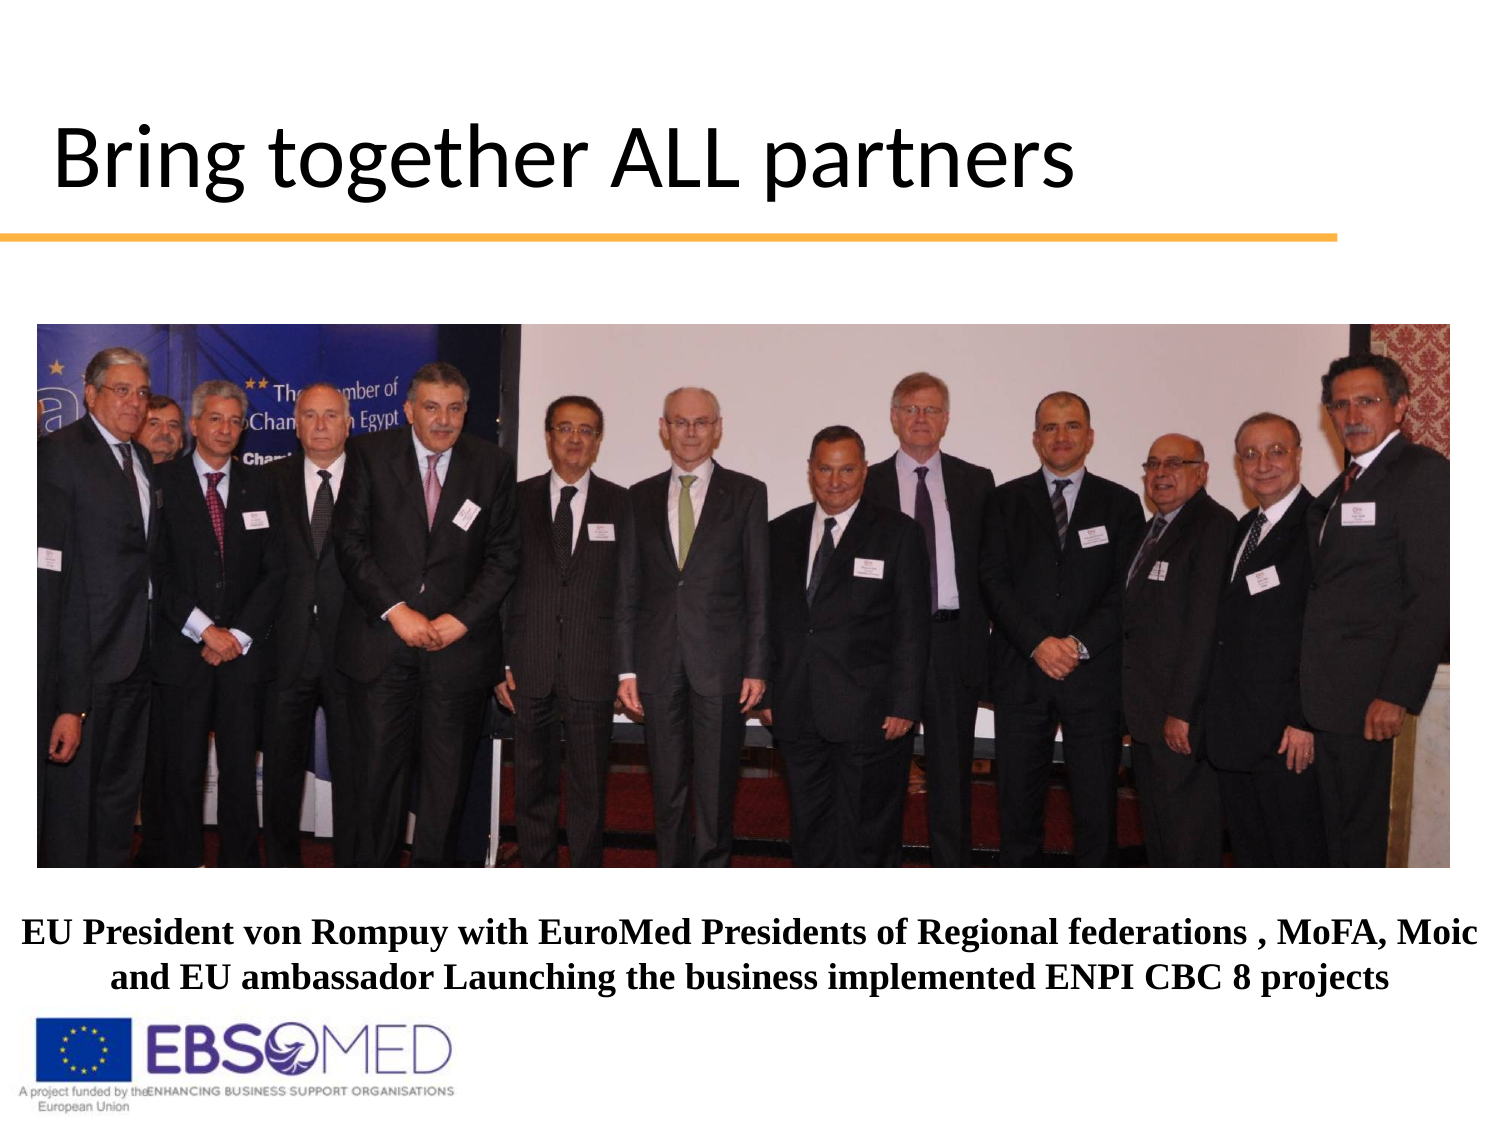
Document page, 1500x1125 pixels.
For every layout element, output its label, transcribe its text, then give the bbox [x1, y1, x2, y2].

text_box EU President von Rompuy with EuroMed Presidents of Regional federations , MoFA, Moic and EU ambassador Launching the business implemented ENPI CBC 8 projects [0, 899, 1500, 1005]
picture [37, 324, 1451, 868]
picture [0, 1005, 457, 1125]
title Bring together ALL partners [37, 87, 1463, 214]
